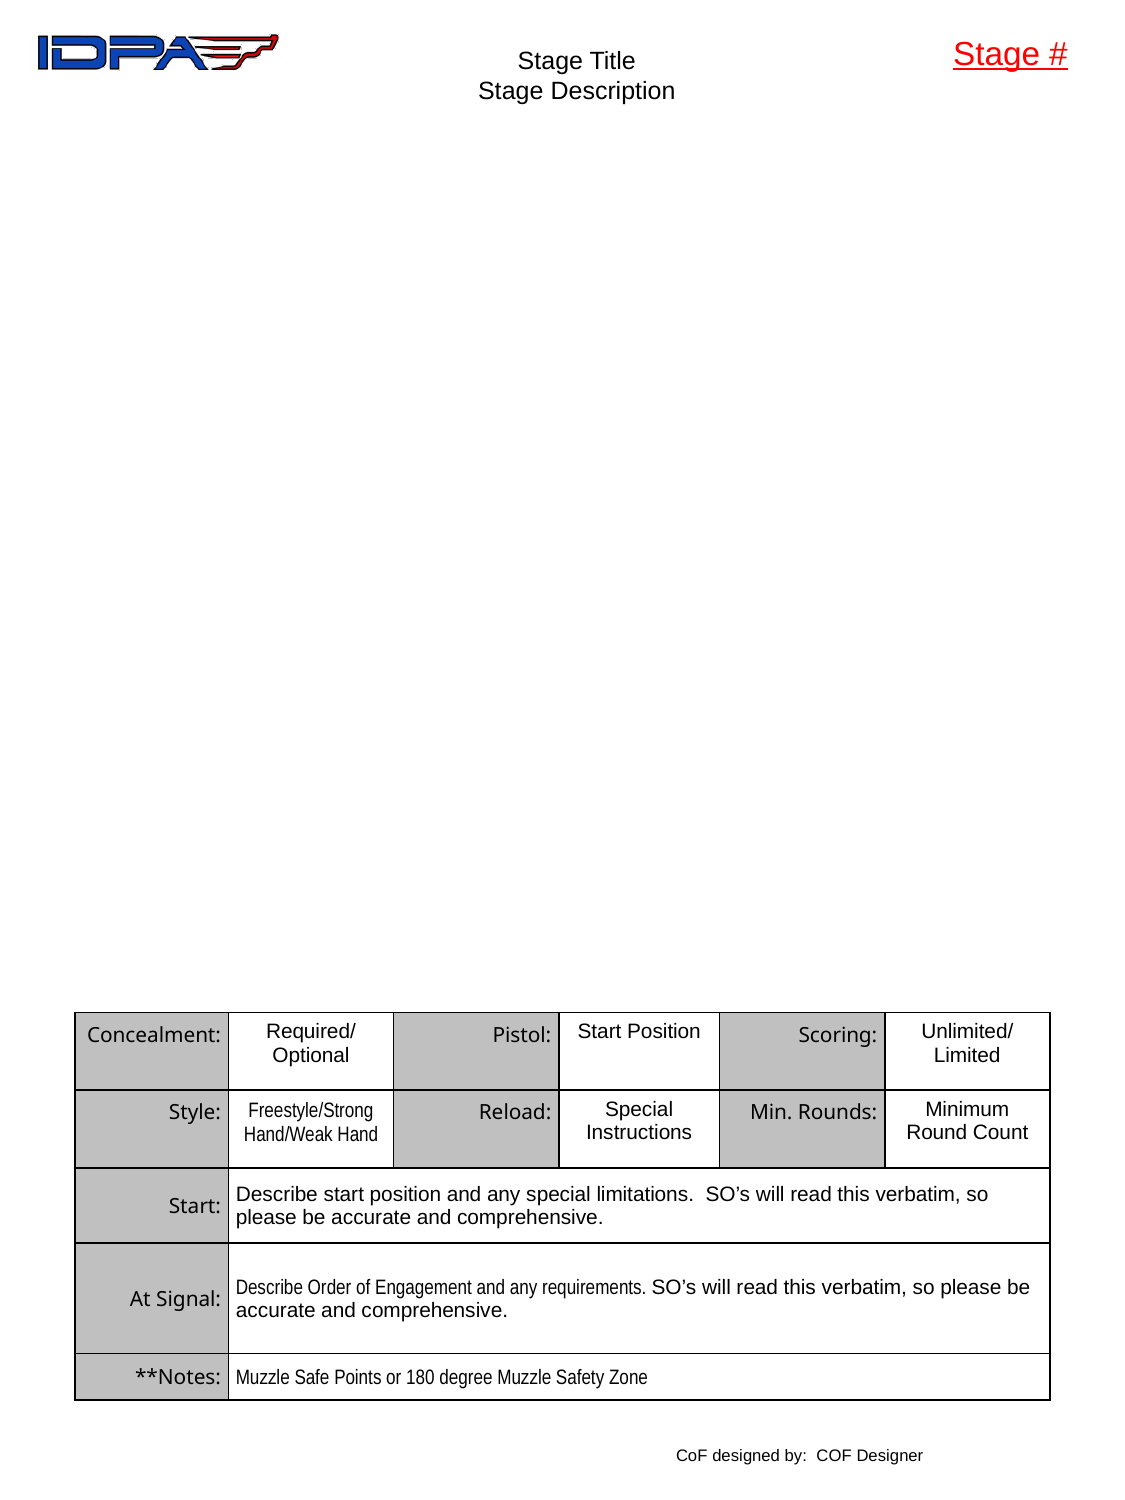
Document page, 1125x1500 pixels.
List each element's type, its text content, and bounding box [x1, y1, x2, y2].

table_header Scoring: [720, 1013, 884, 1089]
table_header Start Position [560, 1013, 719, 1089]
table_cell At Signal: [76, 1244, 228, 1353]
table_header Required/Optional [229, 1013, 393, 1089]
table_cell Start: [76, 1169, 228, 1242]
table_cell Minimum Round Count [886, 1091, 1049, 1167]
text_box Stage Title Stage Description [305, 37, 849, 114]
table_cell Style: [76, 1091, 228, 1167]
text_box CoF designed by: COF Designer [623, 1437, 977, 1471]
picture [35, 0, 279, 143]
table_header Pistol: [394, 1013, 558, 1089]
table_cell Min. Rounds: [720, 1091, 884, 1167]
table_cell Freestyle/Strong Hand/Weak Hand [229, 1091, 393, 1167]
table_cell **Notes: [76, 1354, 228, 1399]
text_box Stage # [925, 24, 1096, 77]
table_cell Muzzle Safe Points or 180 degree Muzzle Safety Zone [229, 1354, 1049, 1399]
table_cell Special Instructions [560, 1091, 719, 1167]
table_cell Describe Order of Engagement and any requirements. SO’s will read this verbatim, so please be accurate and comprehensive. [229, 1244, 1049, 1353]
table_header Concealment: [76, 1013, 228, 1089]
table_header Unlimited/Limited [886, 1013, 1049, 1089]
table_cell Reload: [394, 1091, 558, 1167]
table_cell Describe start position and any special limitations. SO’s will read this verbatim, so please be accurate and comprehensive. [229, 1169, 1049, 1242]
